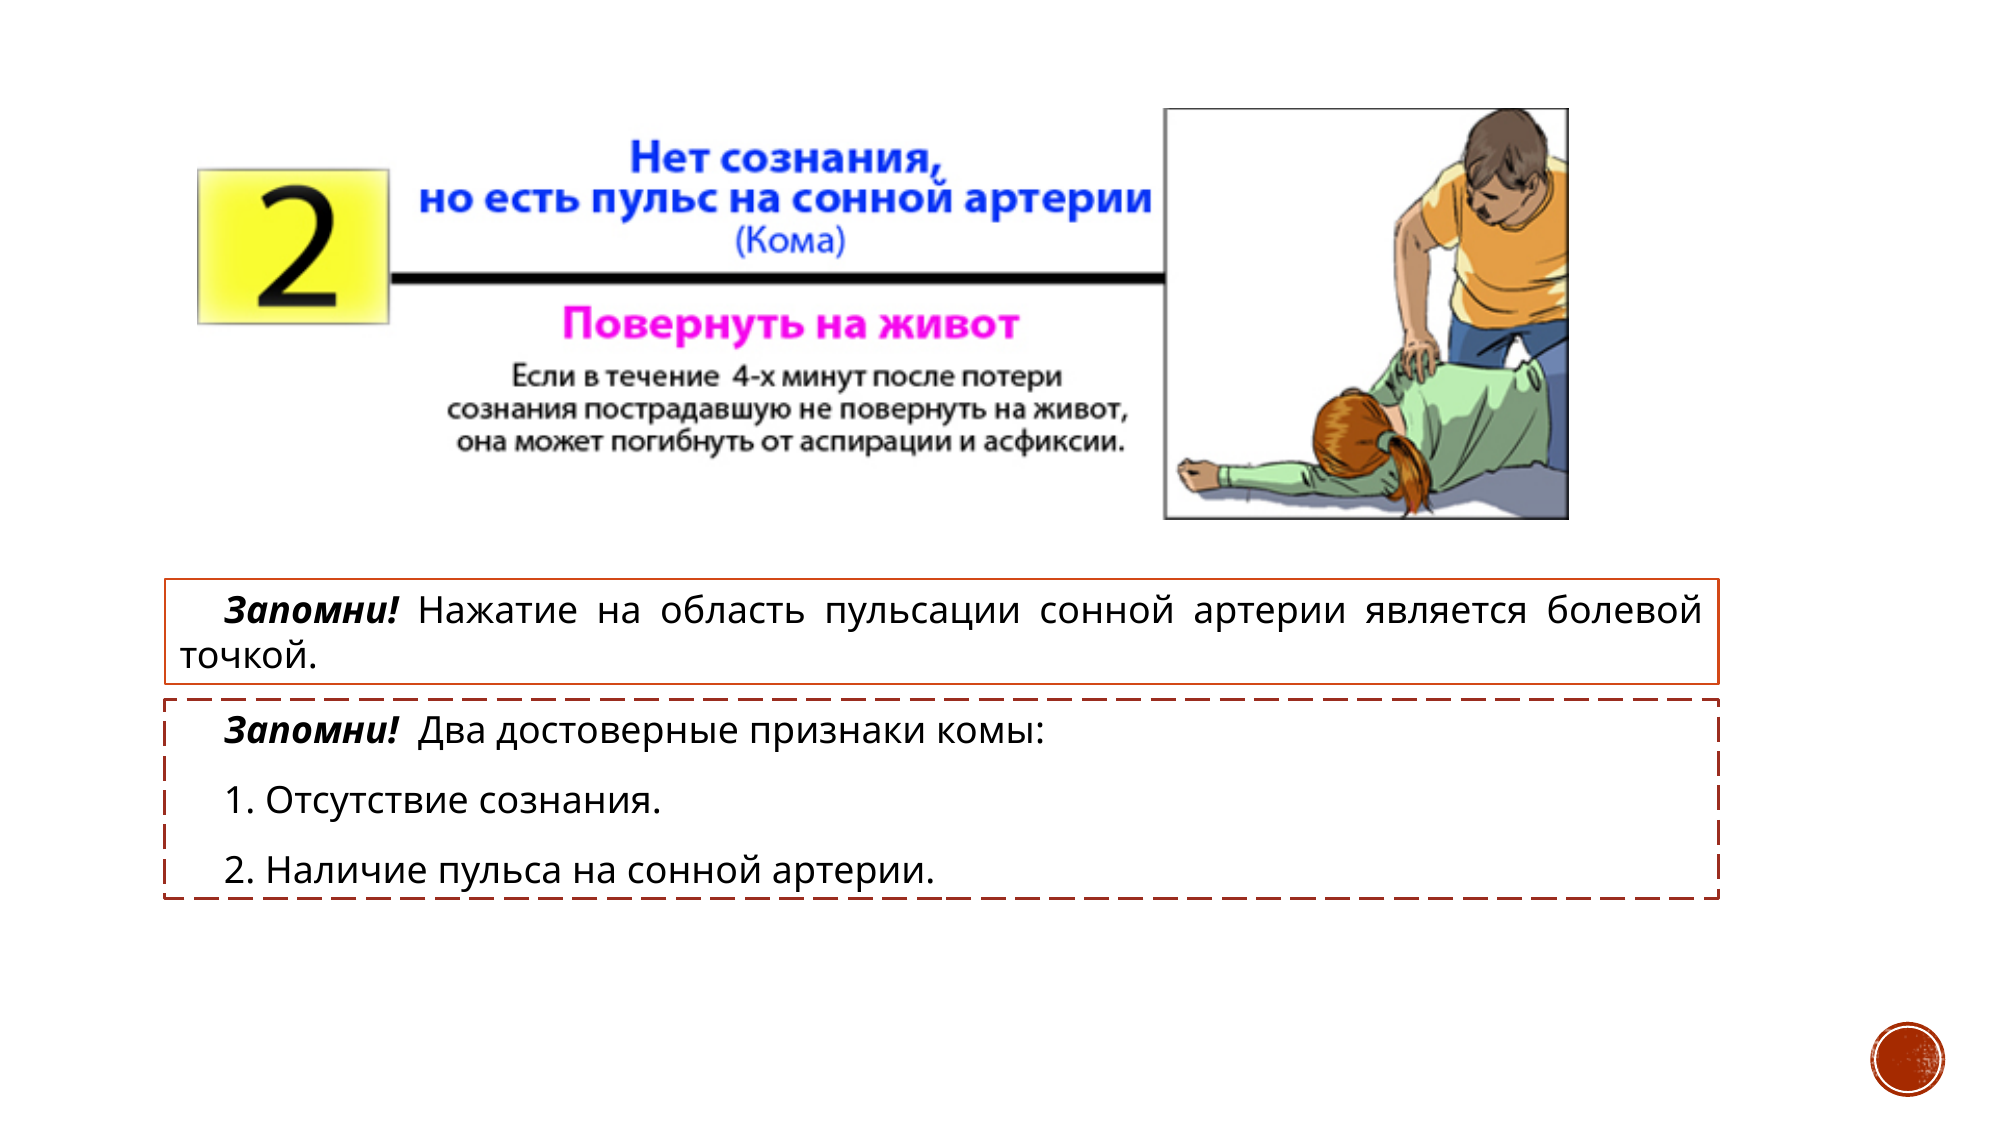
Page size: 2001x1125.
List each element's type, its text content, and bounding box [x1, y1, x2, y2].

text_box Запомни! Два достоверные признаки комы: 1. Отсутствие сознания. 2. Наличие пульса на сонной артерии. [164, 698, 1720, 900]
picture [197, 109, 1569, 520]
text_box Запомни! Нажатие на область пульсации сонной артерии является болевой точкой. [164, 578, 1720, 685]
